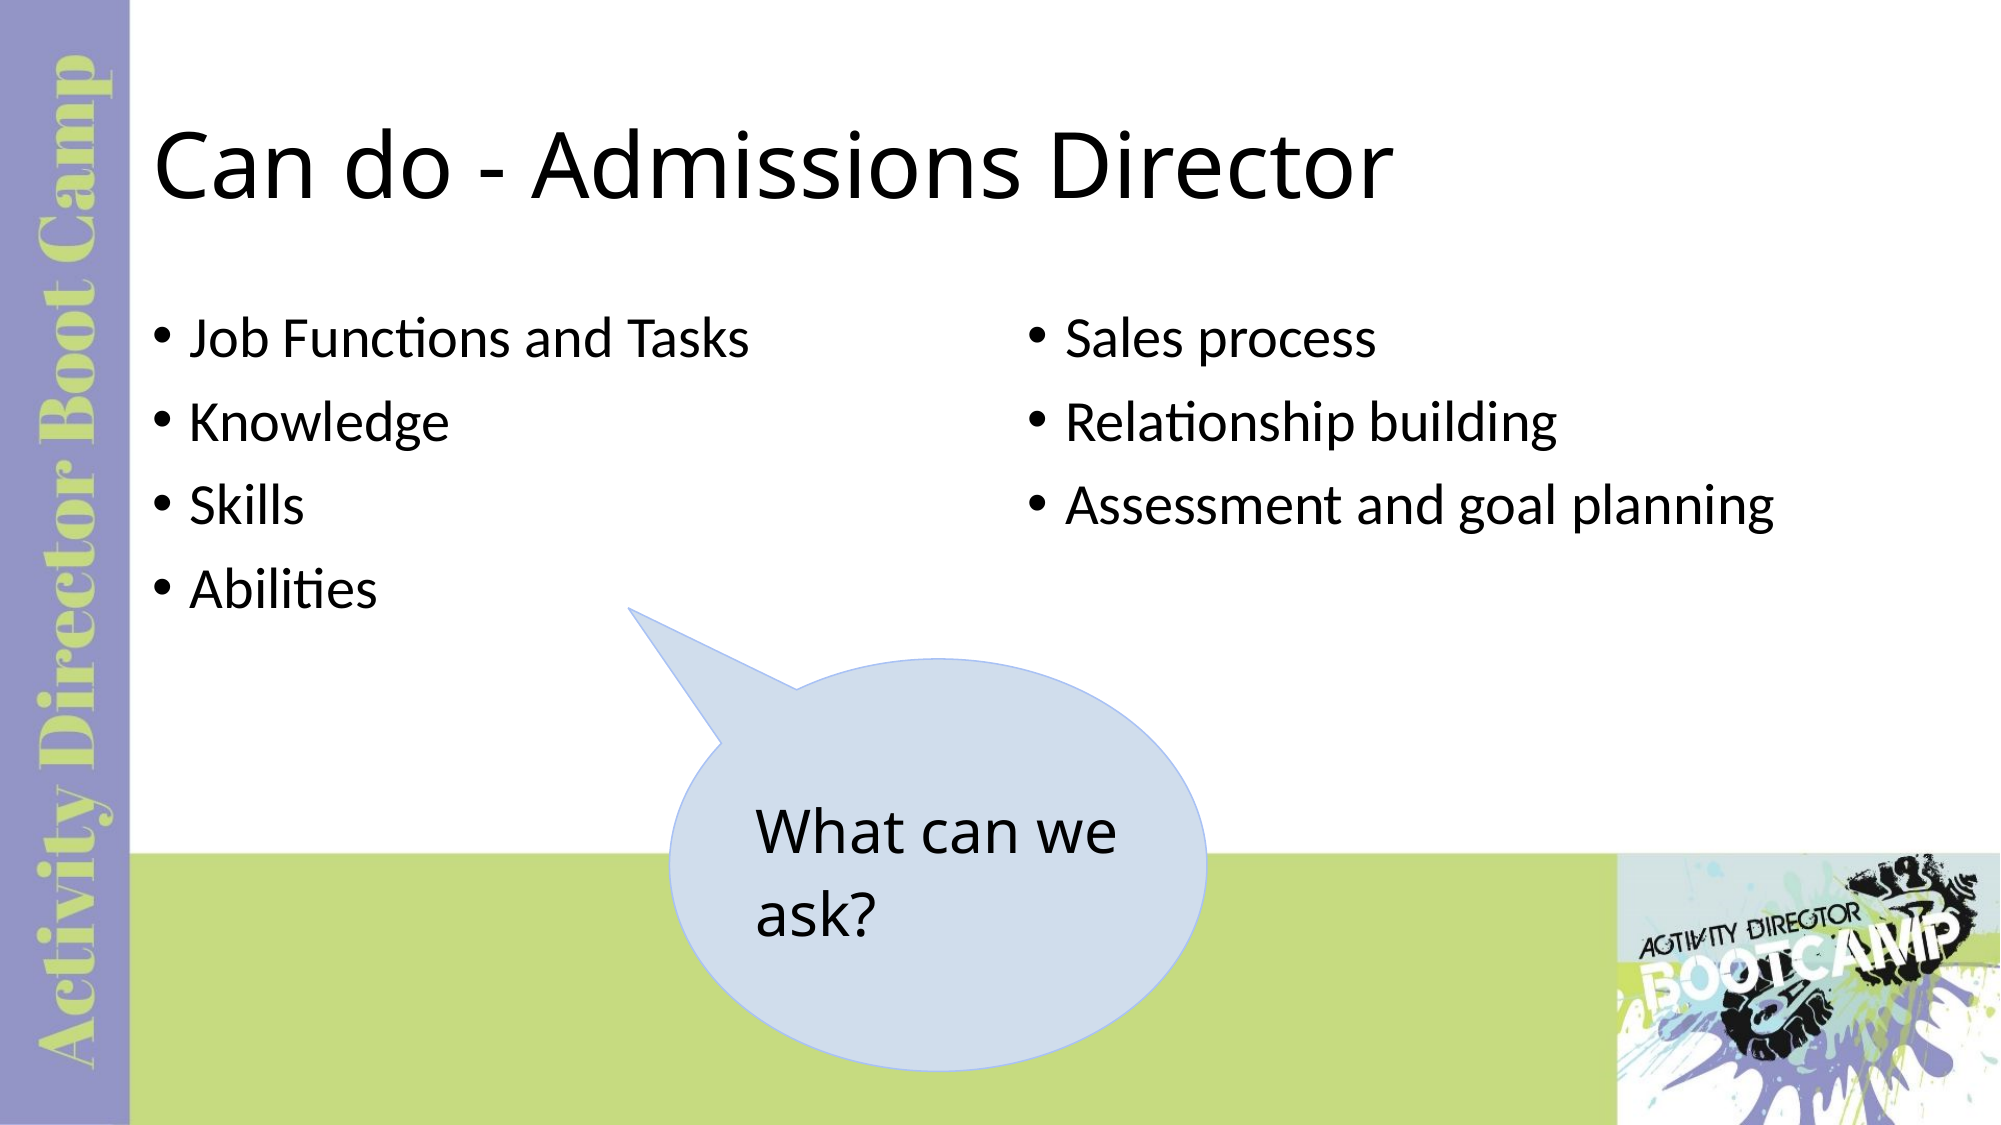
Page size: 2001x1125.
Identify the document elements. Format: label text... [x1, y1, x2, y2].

text_box What can we ask? [628, 607, 1207, 1072]
list Sales process Relationship building Assessment and goal planning [1012, 299, 1863, 856]
picture [0, 0, 2000, 1125]
list Job Functions and Tasks Knowledge Skills Abilities [137, 299, 988, 856]
title Can do - Admissions Director [137, 59, 1863, 278]
